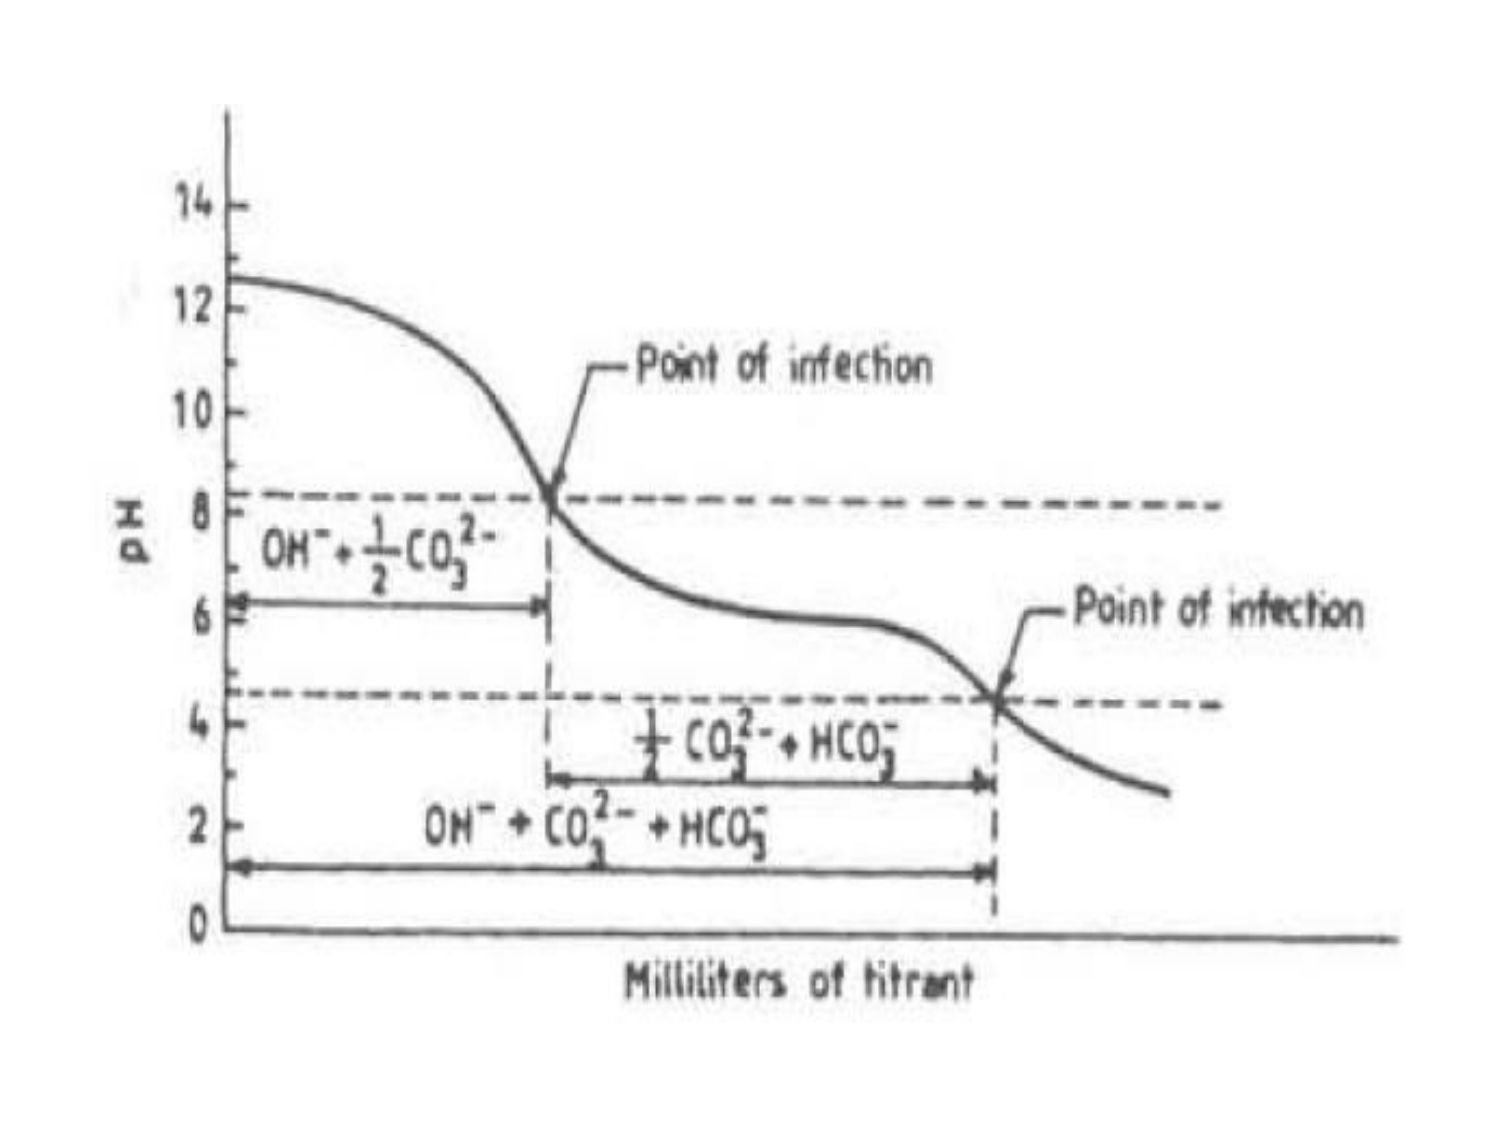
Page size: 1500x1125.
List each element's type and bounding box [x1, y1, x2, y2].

text_box [89, 104, 1405, 1024]
